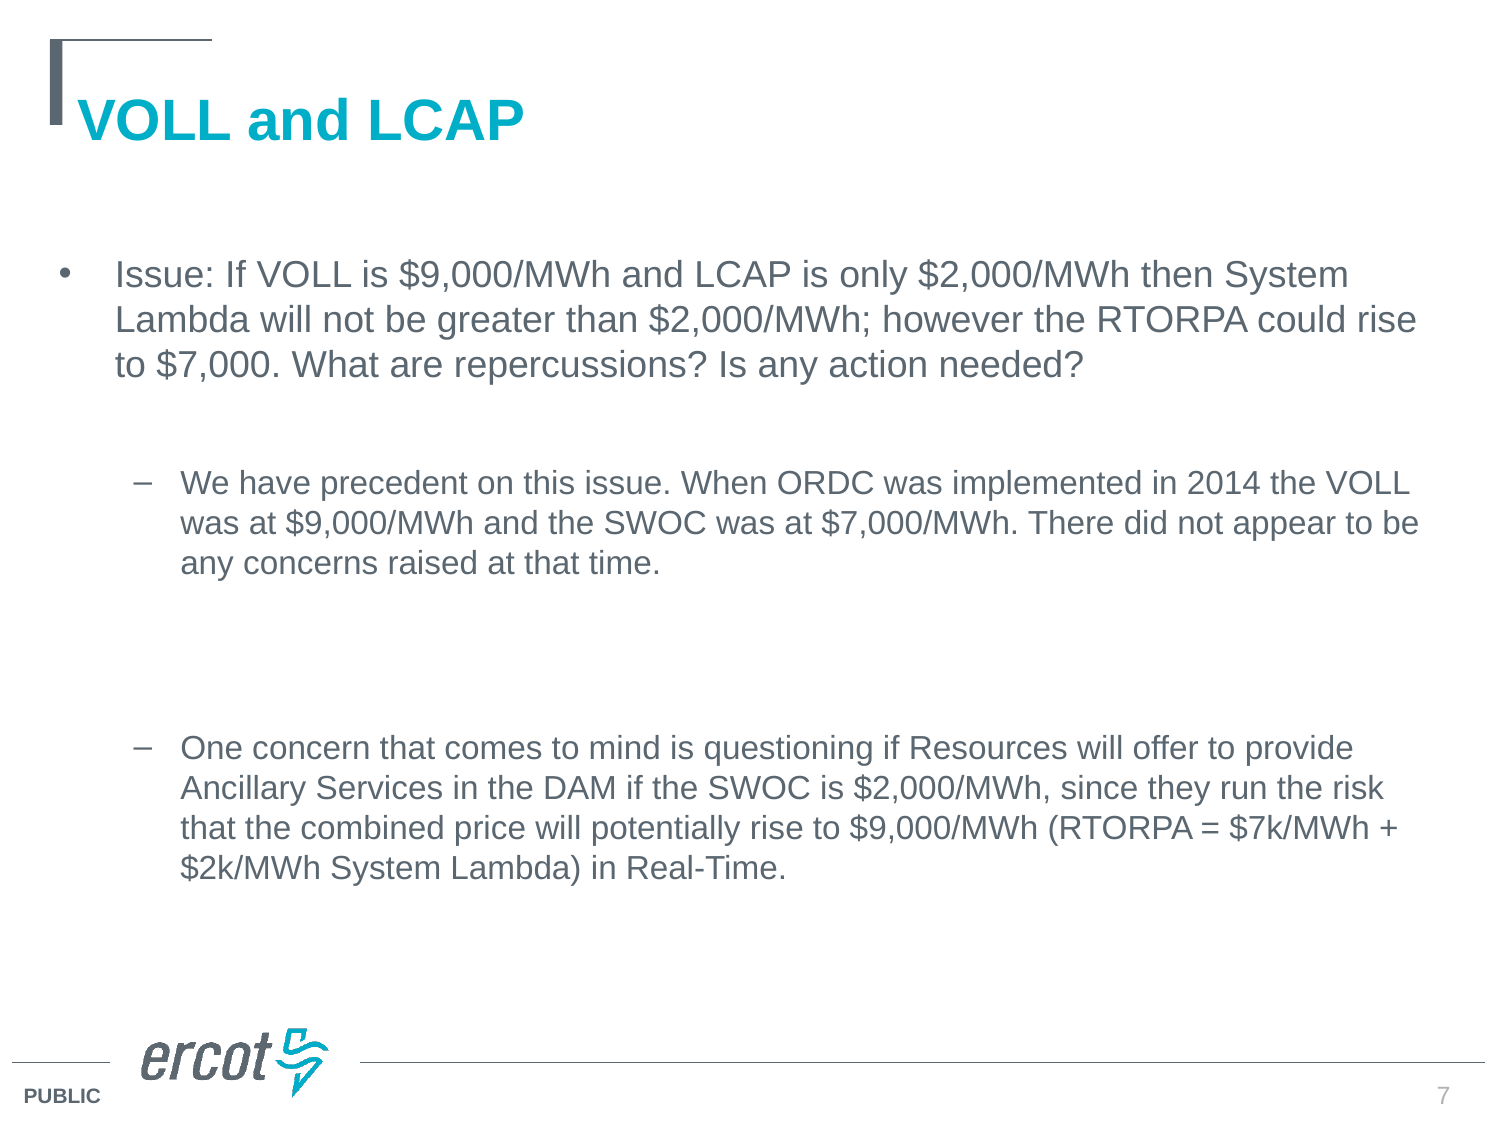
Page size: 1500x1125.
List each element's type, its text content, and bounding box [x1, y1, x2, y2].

title VOLL and LCAP [62, 39, 1450, 125]
picture [137, 1024, 332, 1100]
slide_number 7 [1400, 1076, 1488, 1113]
list Issue: If VOLL is $9,000/MWh and LCAP is only $2,000/MWh then System Lambda will not be greater than $2,000/MWh; however the RTORPA could rise to $7,000. What are repercussions? Is any action needed? We have precedent on this issue. When ORDC was implemented in 2014 the VOLL was at $9,000/MWh and the SWOC was at $7,000/MWh. There did not appear to be any concerns raised at that time. One concern that comes to mind is questioning if Resources will offer to provide Ancillary Services in the DAM if the SWOC is $2,000/MWh, since they run the risk that the combined price will potentially rise to $9,000/MWh (RTORPA = $7k/MWh + $2k/MWh System Lambda) in Real-Time. [43, 137, 1444, 1000]
